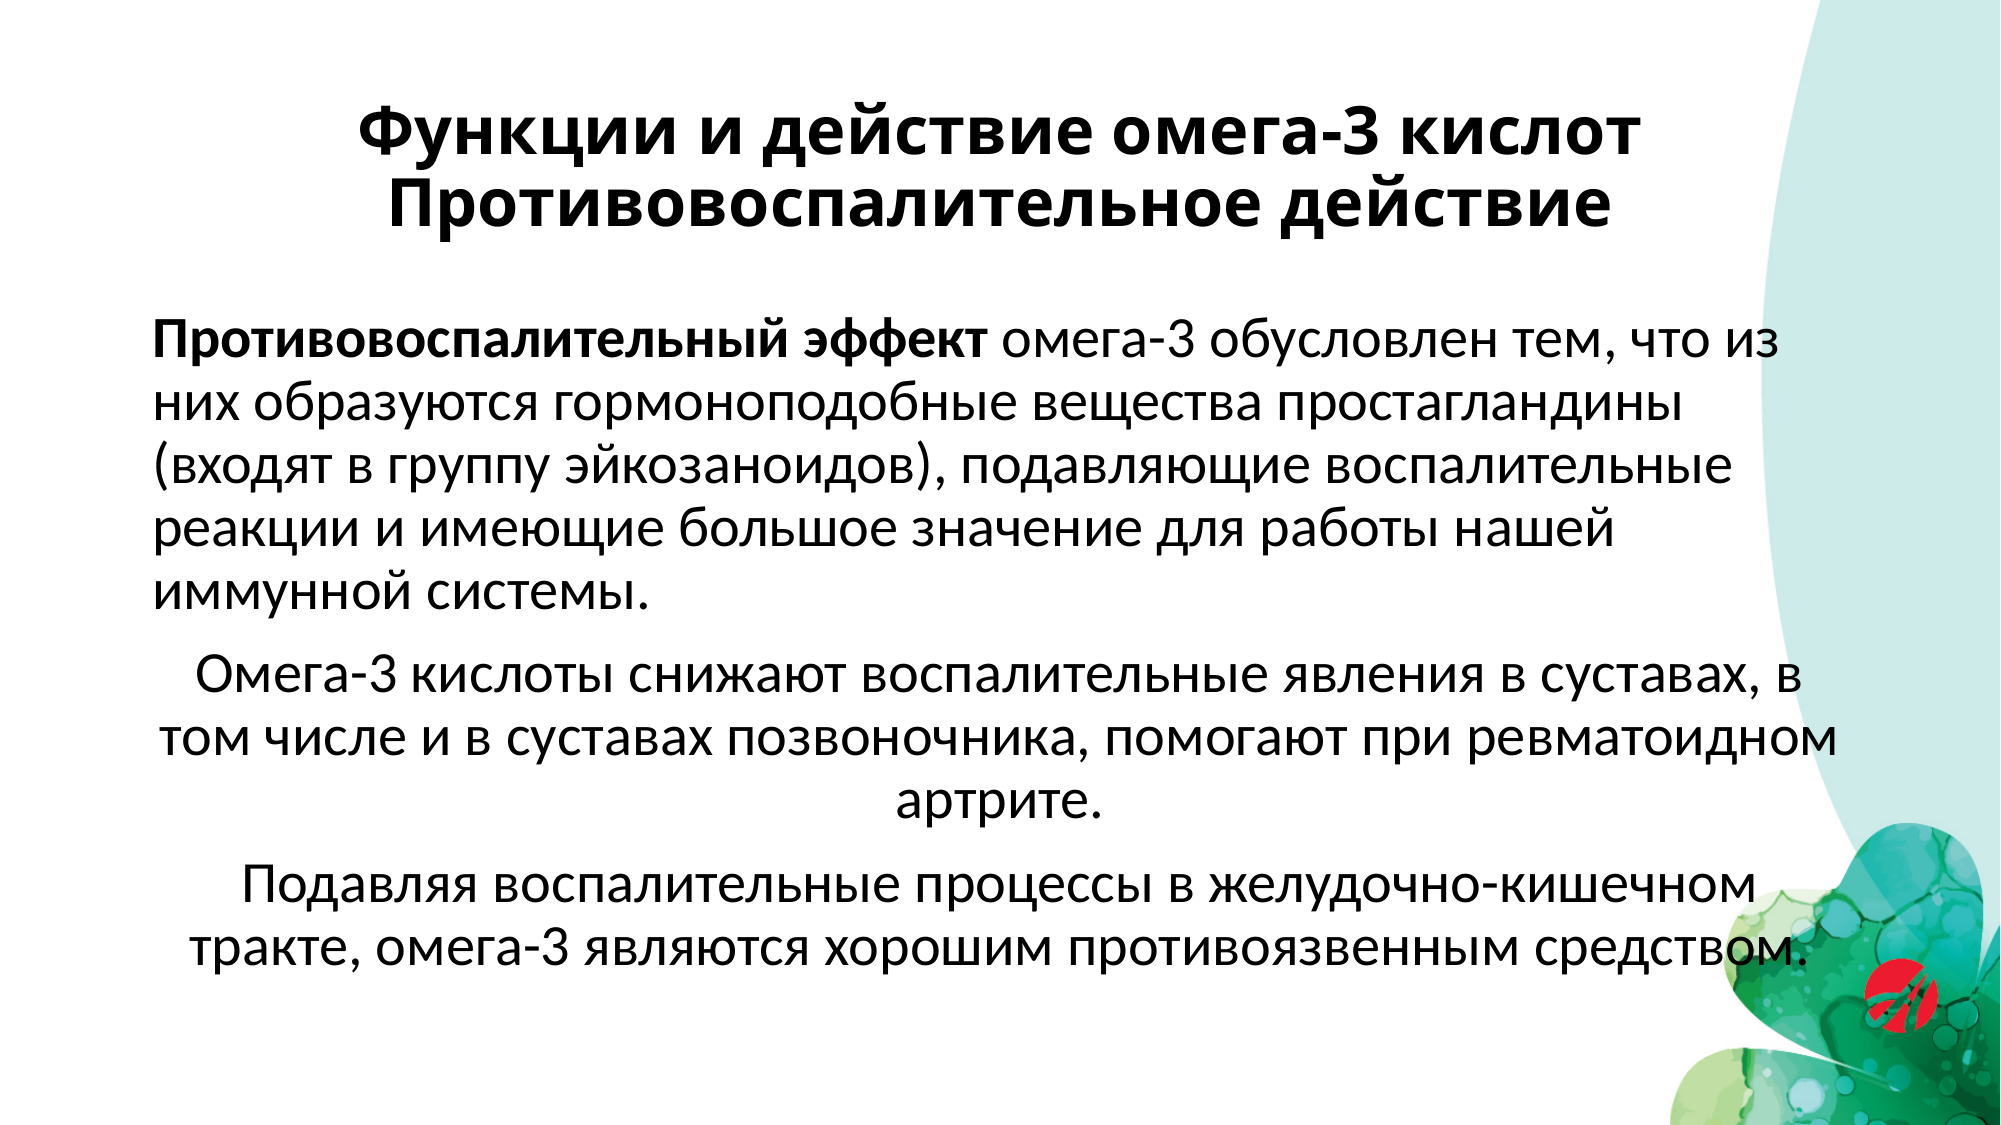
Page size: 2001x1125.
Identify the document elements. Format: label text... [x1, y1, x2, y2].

title Функции и действие омега-3 кислот Противовоспалительное действие [137, 59, 1863, 278]
picture [0, 0, 2001, 1125]
list Противовоспалительный эффект омега-3 обусловлен тем, что из них образуются гормоноподобные вещества простагландины (входят в группу эйкозаноидов), подавляющие воспалительные реакции и имеющие большое значение для работы нашей иммунной системы. Омега-3 кислоты снижают воспалительные явления в суставах, в том числе и в суставах позвоночника, помогают при ревматоидном артрите. Подавляя воспалительные процессы в желудочно-кишечном тракте, омега-3 являются хорошим противоязвенным средством. [137, 299, 1863, 1014]
